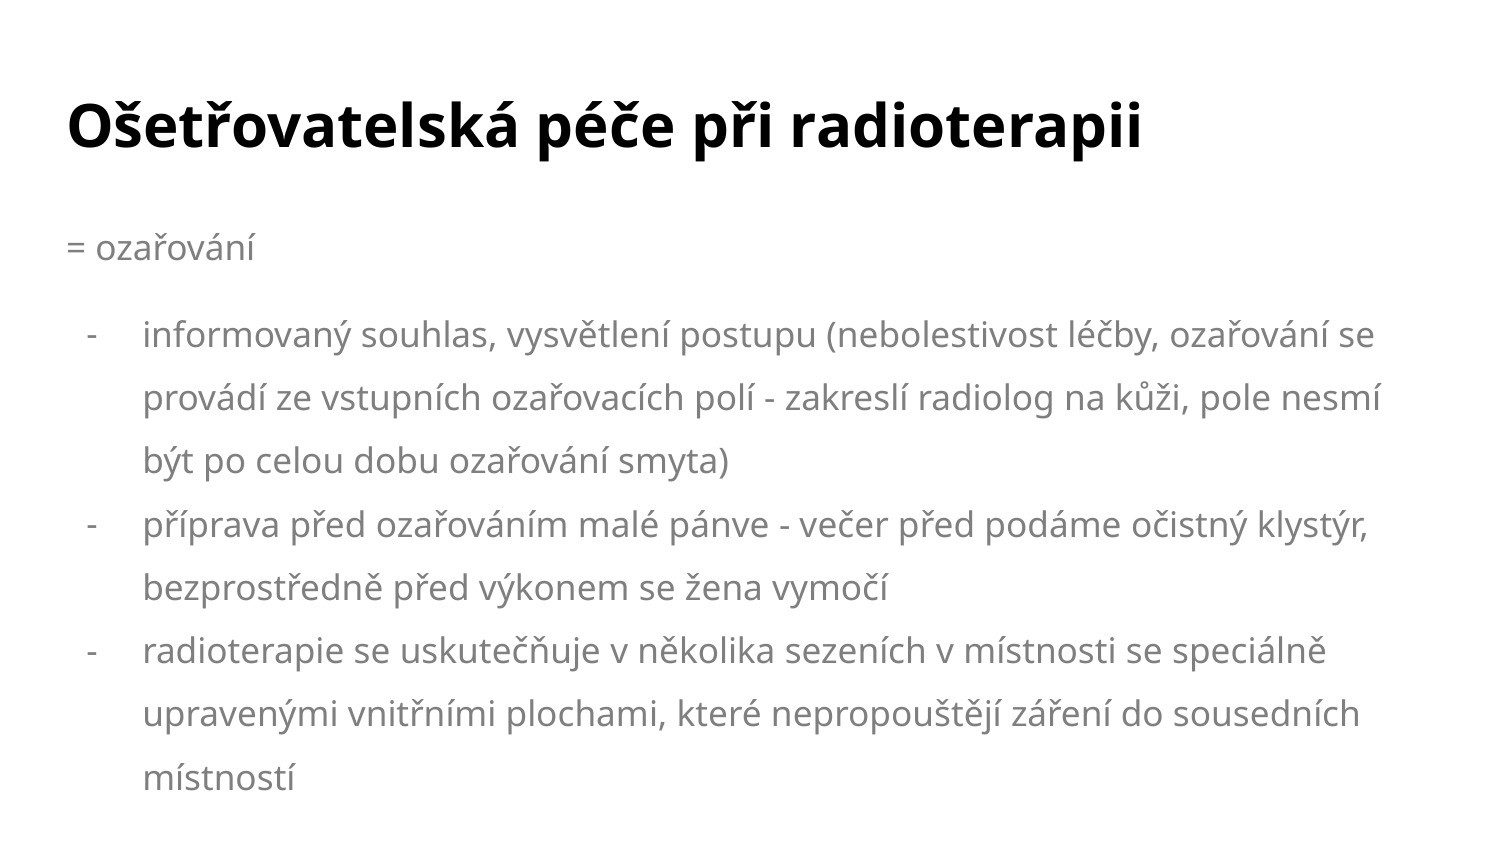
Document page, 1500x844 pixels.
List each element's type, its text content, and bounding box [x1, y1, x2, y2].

list = ozařování informovaný souhlas, vysvětlení postupu (nebolestivost léčby, ozařování se provádí ze vstupních ozařovacích polí - zakreslí radiolog na kůži, pole nesmí být po celou dobu ozařování smyta) příprava před ozařováním malé pánve - večer před podáme očistný klystýr, bezprostředně před výkonem se žena vymočí radioterapie se uskutečňuje v několika sezeních v místnosti se speciálně upravenými vnitřními plochami, které nepropouštějí záření do sousedních místností [51, 189, 1449, 819]
title Ošetřovatelská péče při radioterapii [51, 72, 1449, 176]
